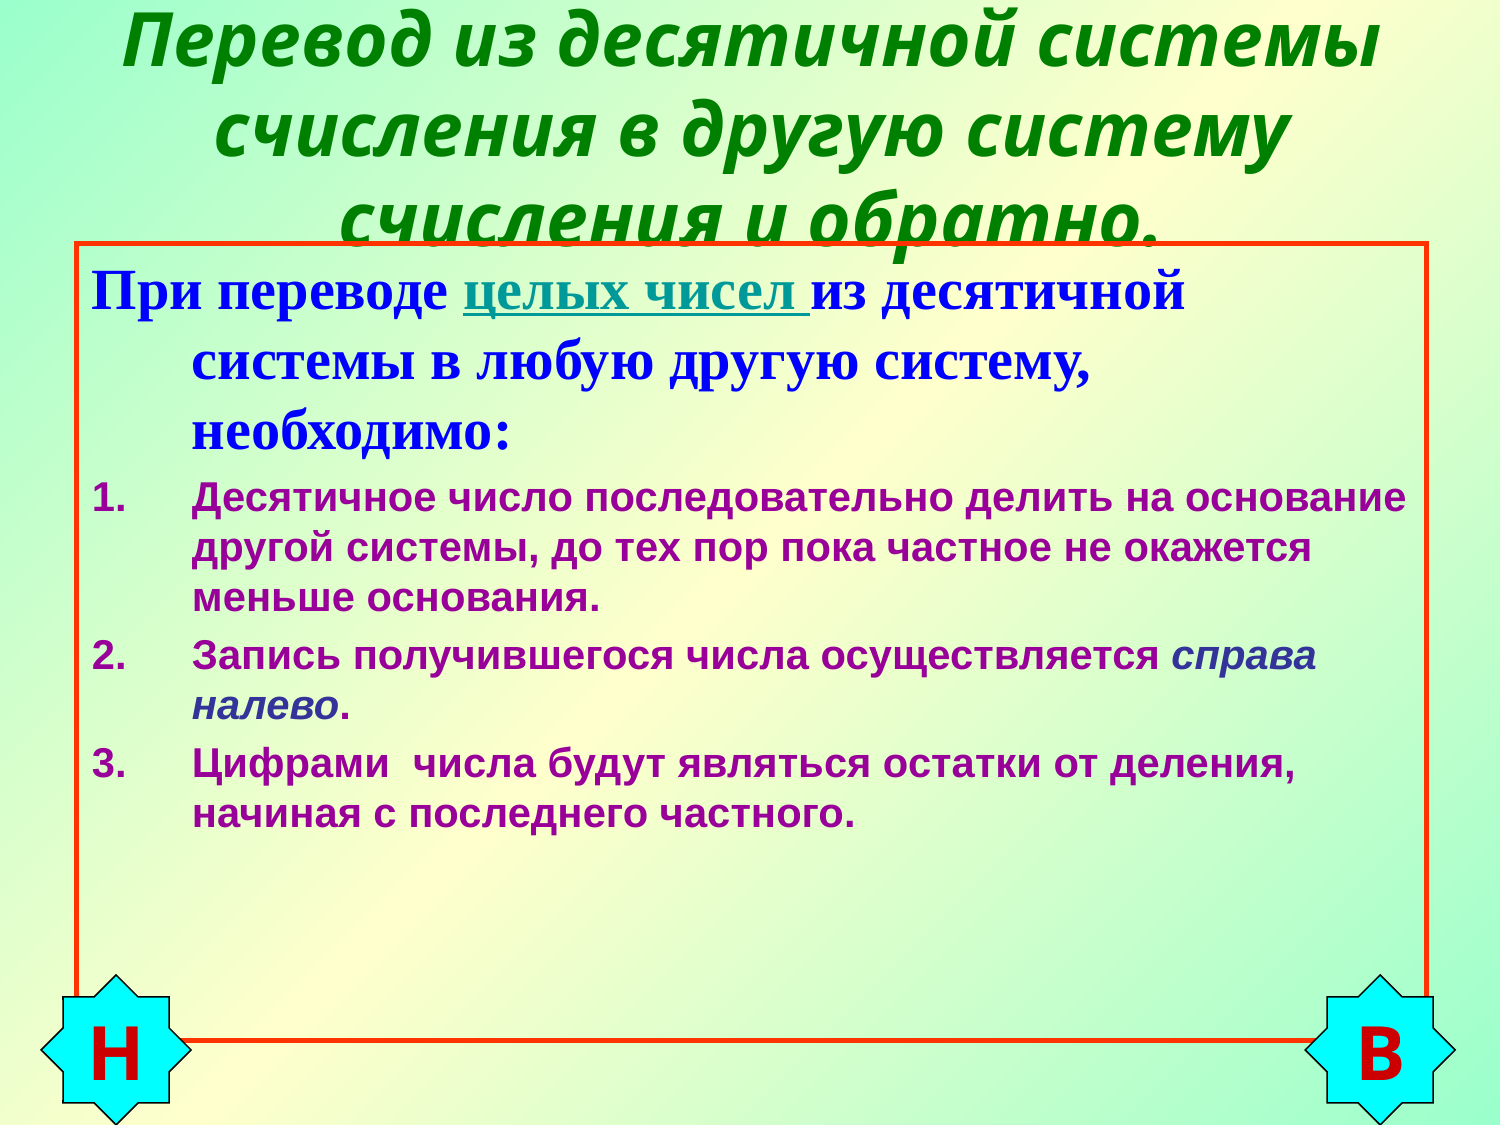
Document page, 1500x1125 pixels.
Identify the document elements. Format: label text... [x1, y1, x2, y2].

text_box В [1305, 974, 1456, 1125]
text_box Н [41, 974, 192, 1125]
list При переводе целых чисел из десятичной системы в любую другую систему, необходимо: Десятичное число последовательно делить на основание другой системы, до тех пор пока частное не окажется меньше основания. Запись получившегося числа осуществляется справа налево. Цифрами числа будут являться остатки от деления, начиная с последнего частного. [76, 243, 1428, 1041]
title Перевод из десятичной системы счисления в другую систему счисления и обратно. [76, 77, 1428, 243]
